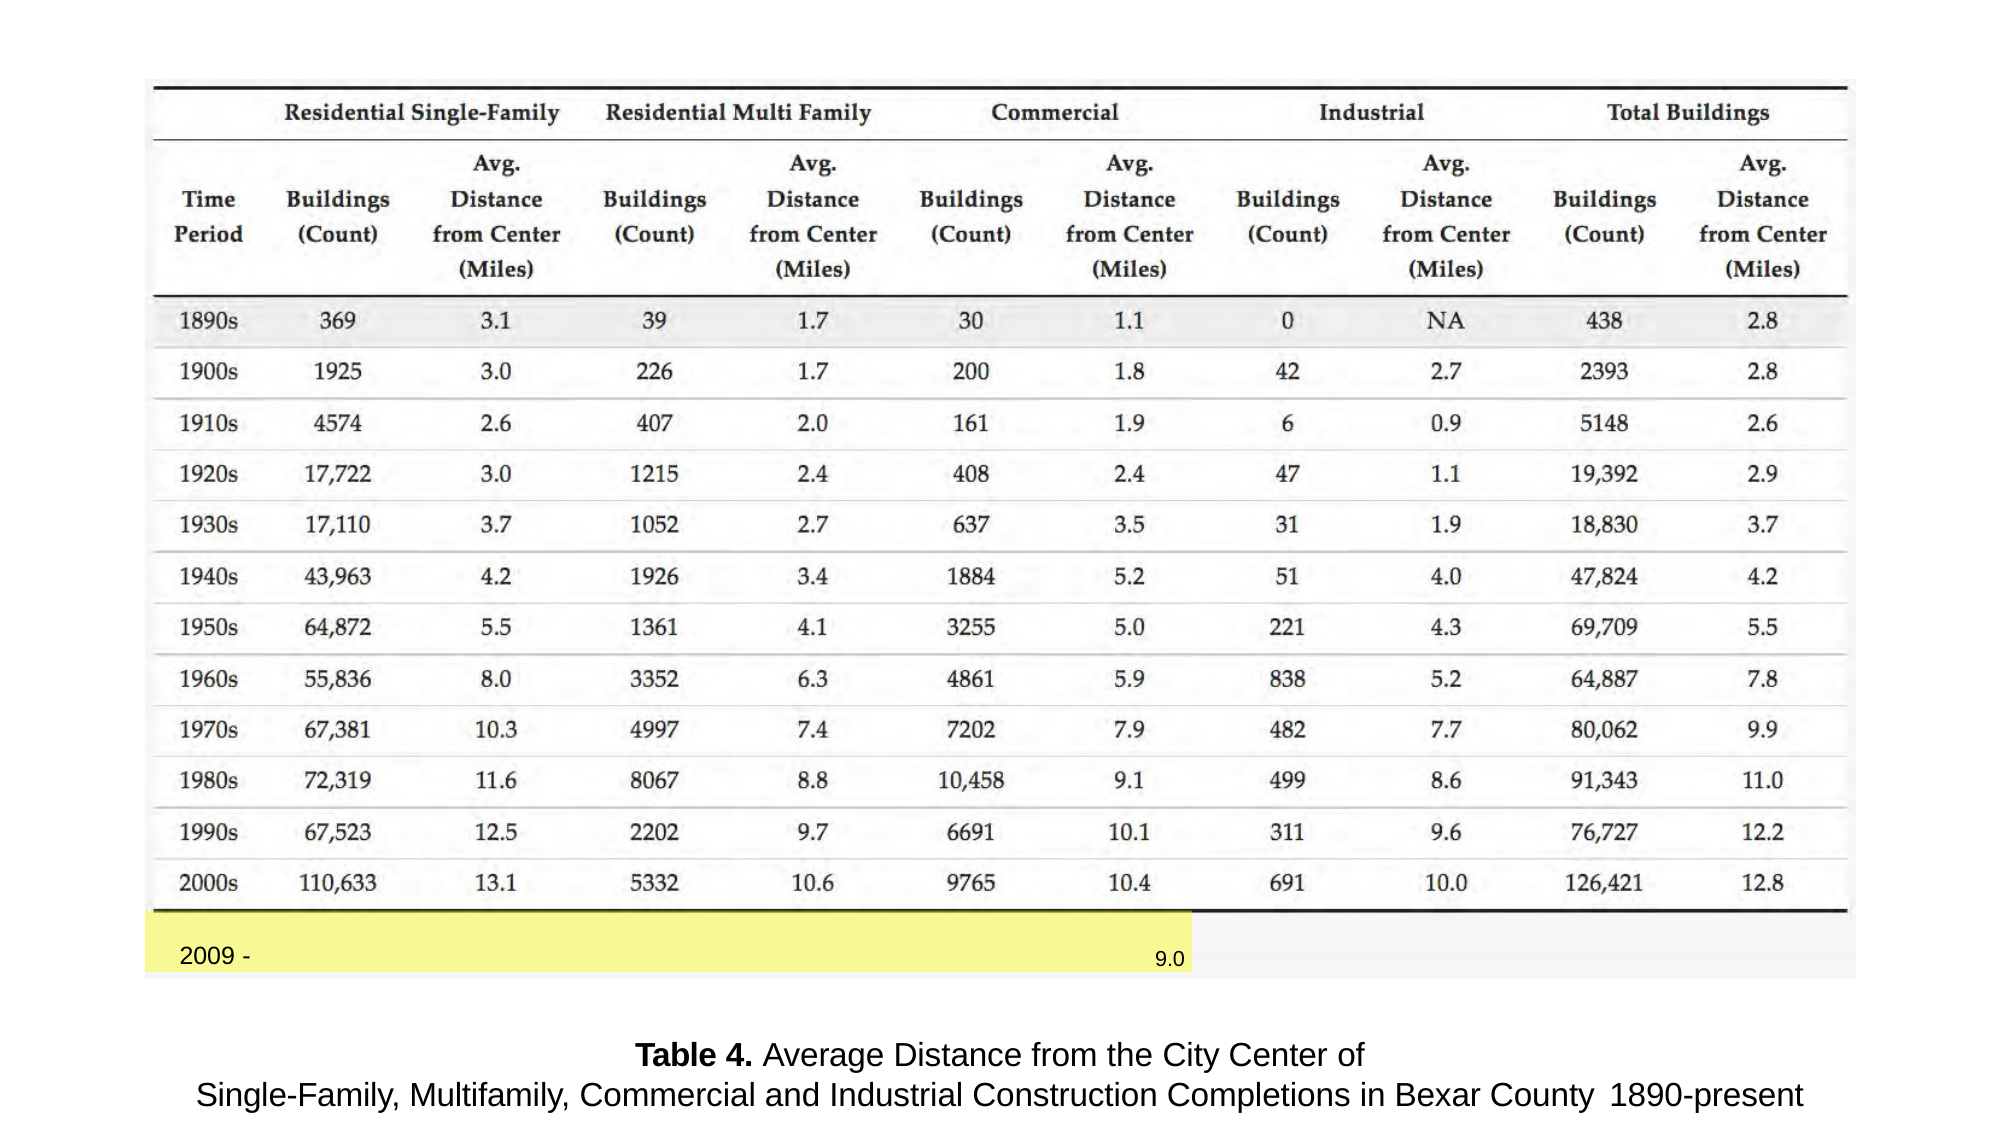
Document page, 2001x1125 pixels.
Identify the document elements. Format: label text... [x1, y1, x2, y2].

text_box [144, 79, 1856, 979]
text_box Table 4. Average Distance from the City Center of Single-Family, Multifamily, Commercial and Industrial Construction Completions in Bexar County 1890-present [187, 1033, 1813, 1114]
text_box 2009 - 9.0 [144, 910, 1192, 972]
